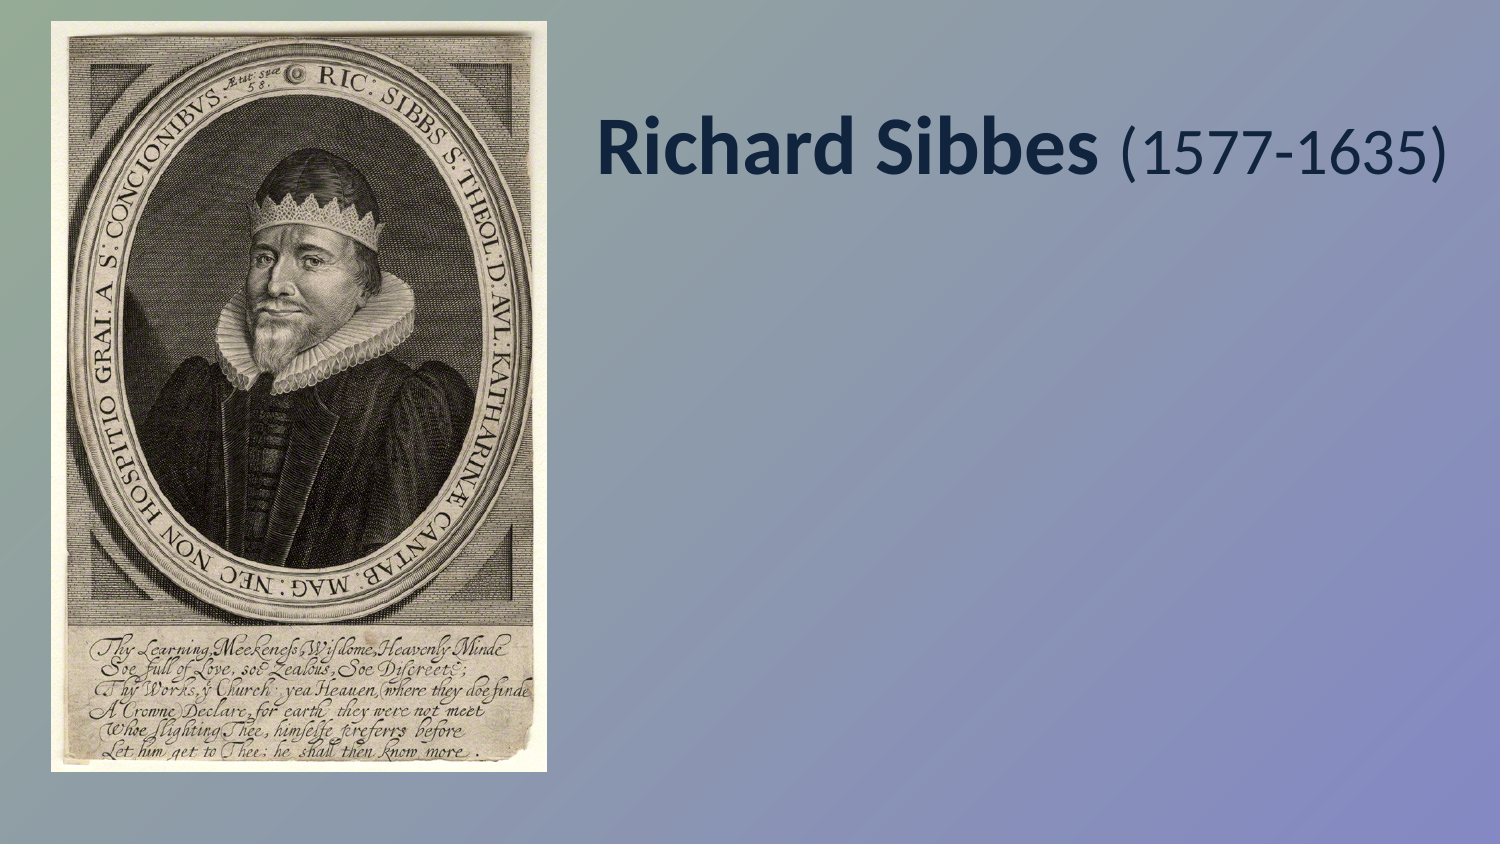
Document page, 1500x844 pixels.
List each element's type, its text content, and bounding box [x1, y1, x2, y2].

picture [50, 21, 547, 772]
text_box Richard Sibbes (1577-1635) [562, 84, 1500, 200]
